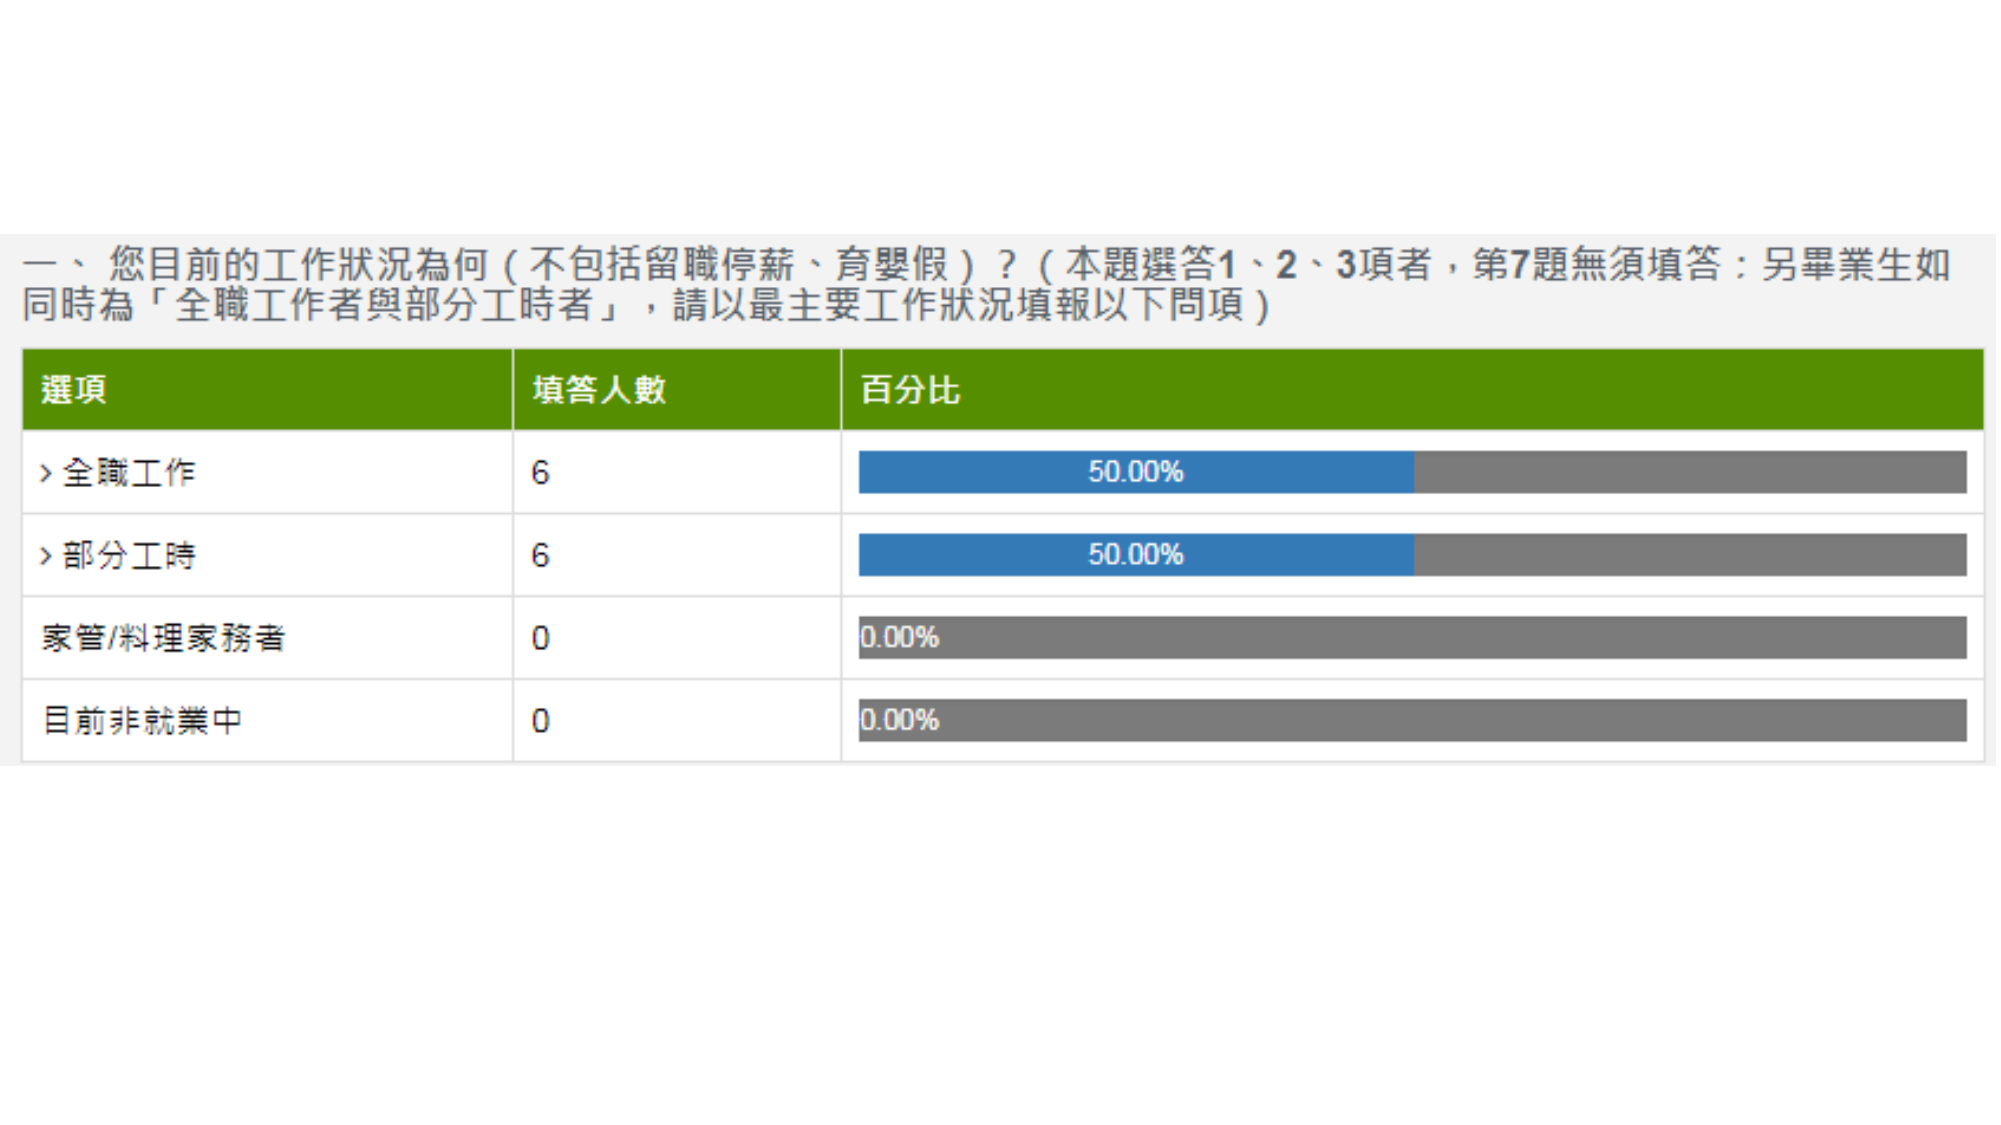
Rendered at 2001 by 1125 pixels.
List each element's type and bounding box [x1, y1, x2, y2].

picture [0, 234, 1996, 766]
